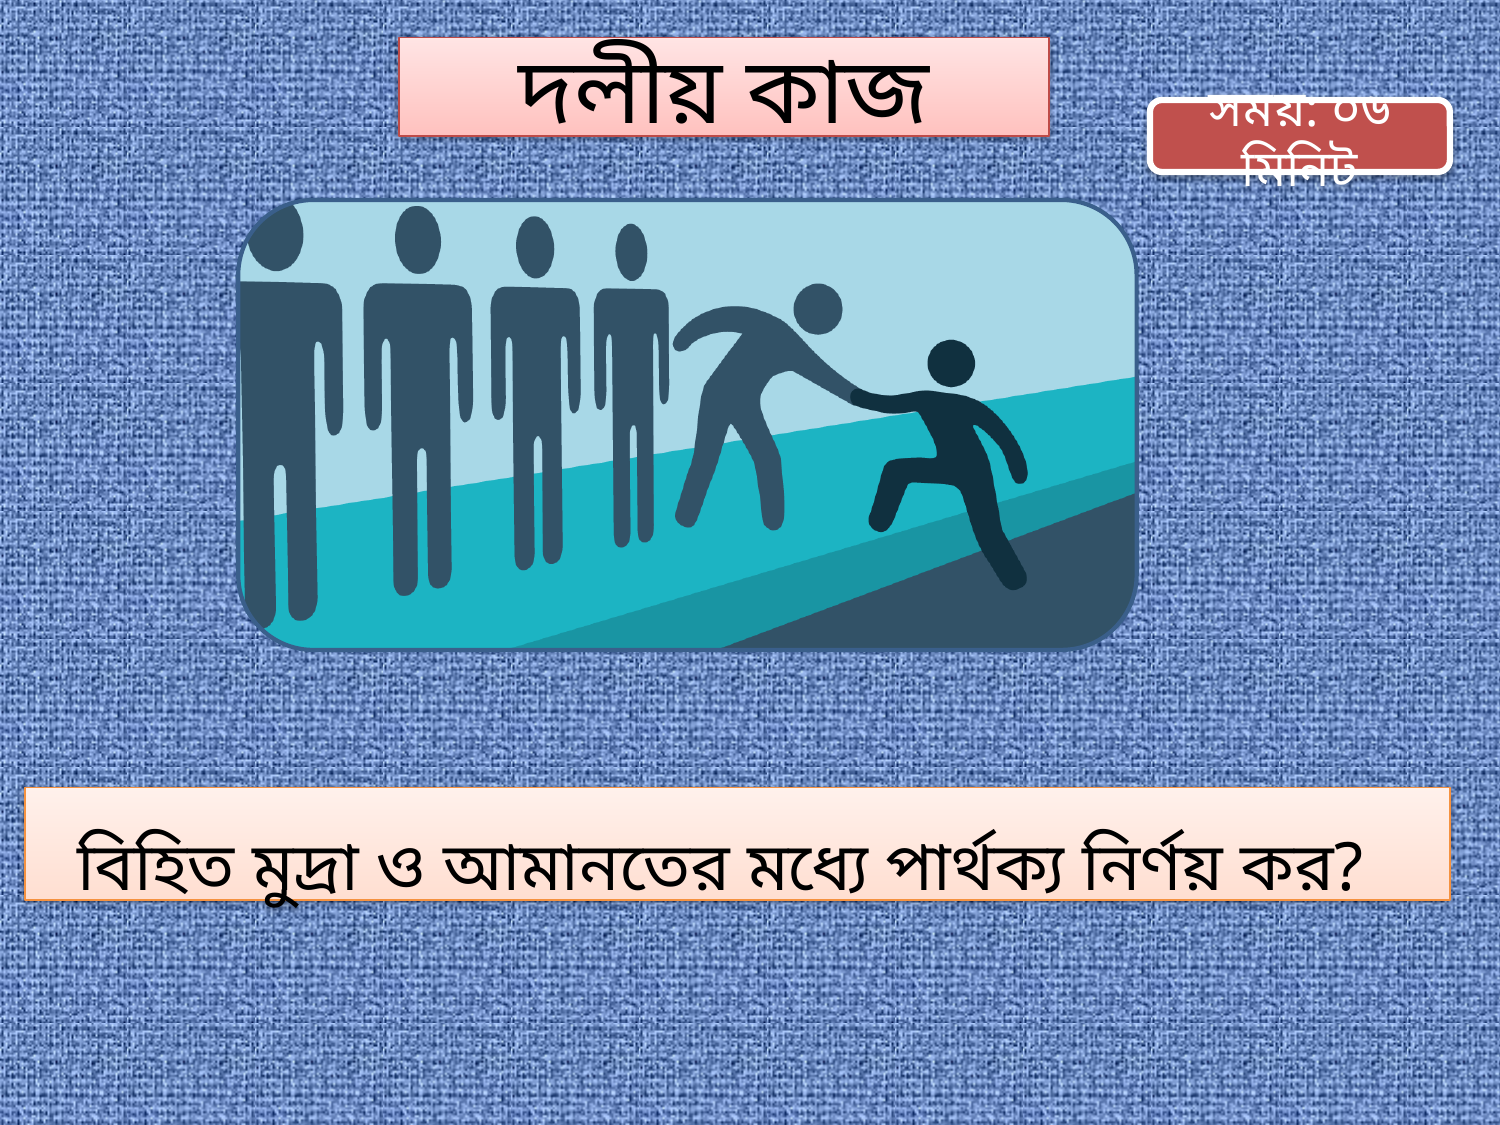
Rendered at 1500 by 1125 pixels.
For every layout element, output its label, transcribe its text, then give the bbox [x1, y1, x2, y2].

text_box বিহিত মুদ্রা ও আমানতের মধ্যে পার্থক্য নির্ণয় কর? [24, 787, 1451, 901]
text_box সময়: ০৬ মিনিট [1146, 96, 1454, 176]
text_box দলীয় কাজ [398, 37, 1050, 137]
picture [0, 0, 1500, 1125]
text_box [236, 197, 1139, 653]
